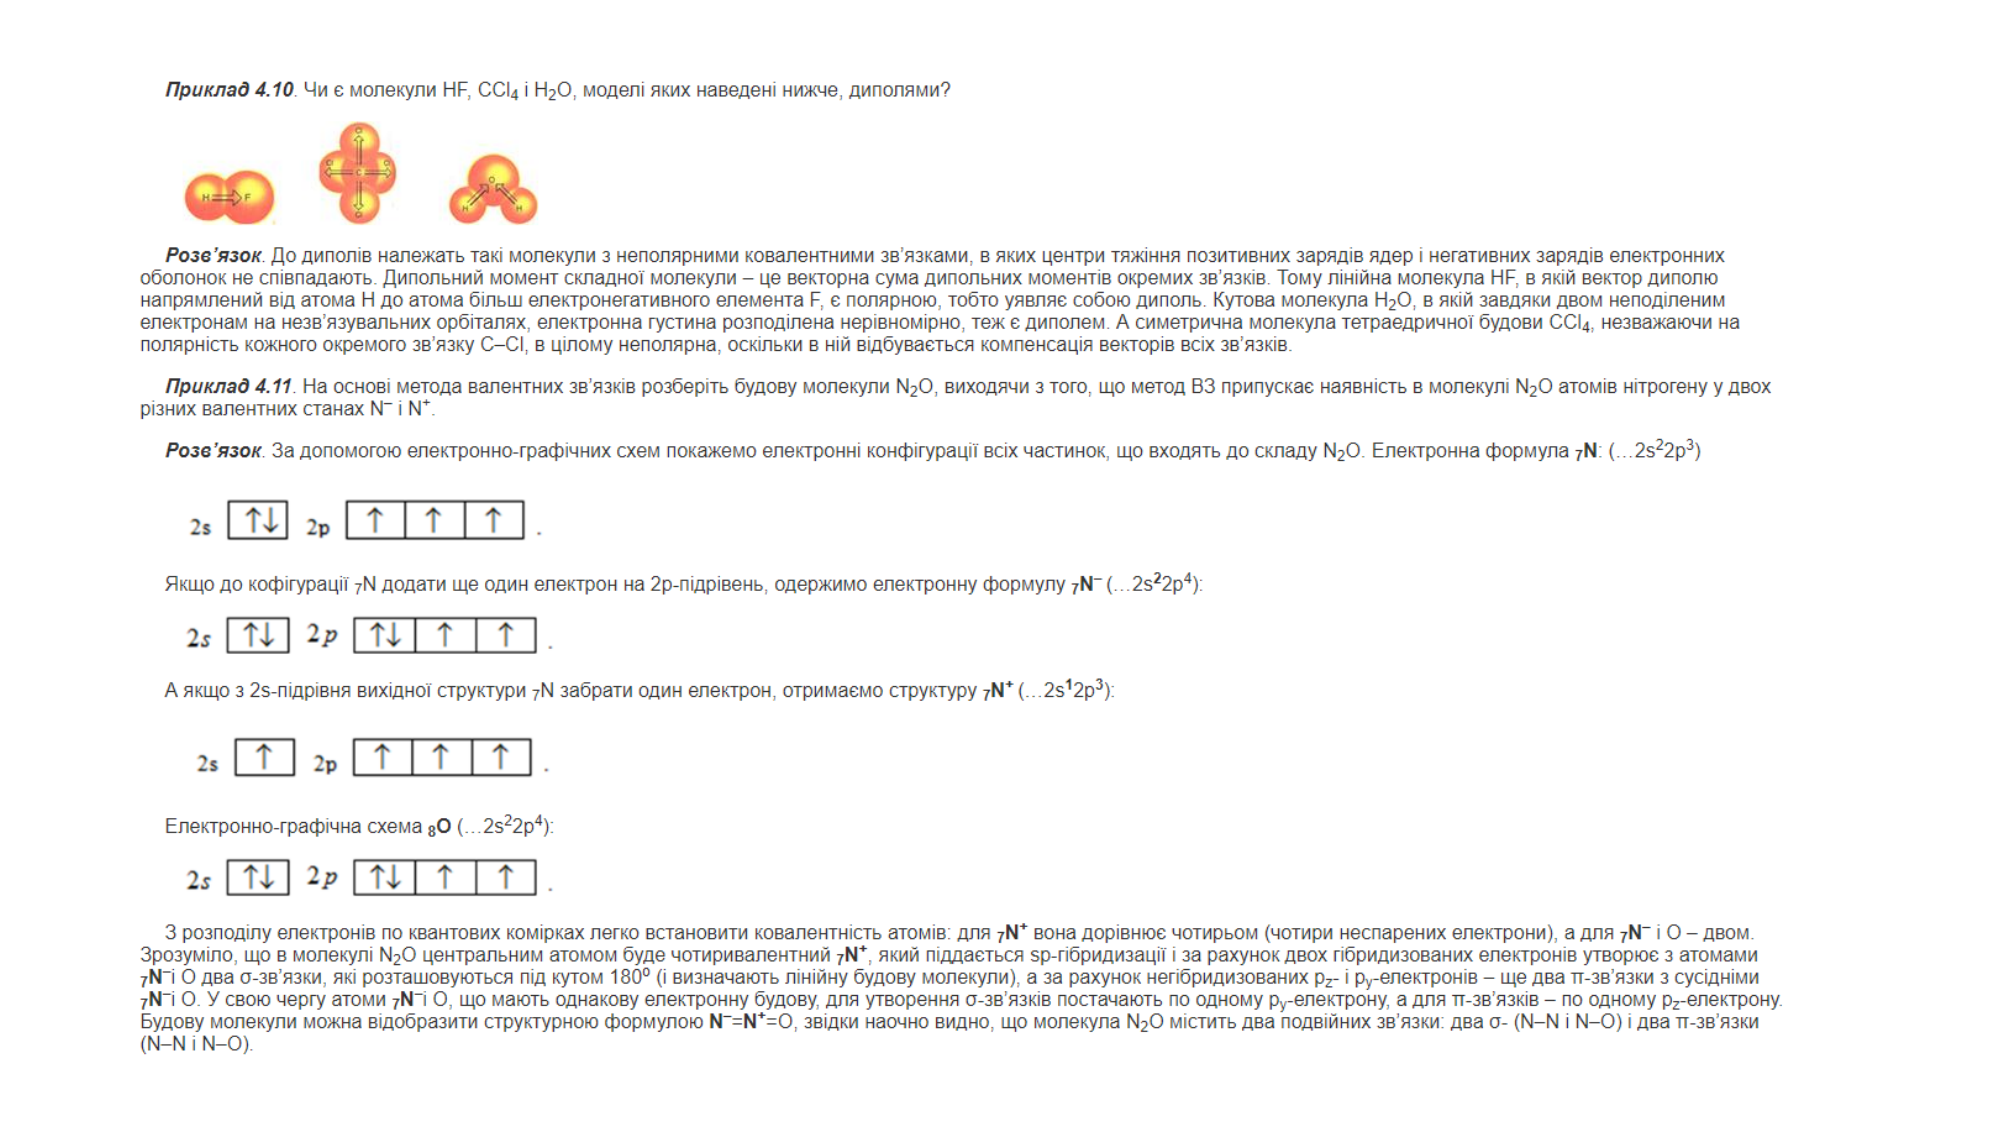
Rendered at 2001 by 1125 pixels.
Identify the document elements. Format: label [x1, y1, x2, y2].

picture [121, 67, 1793, 1058]
